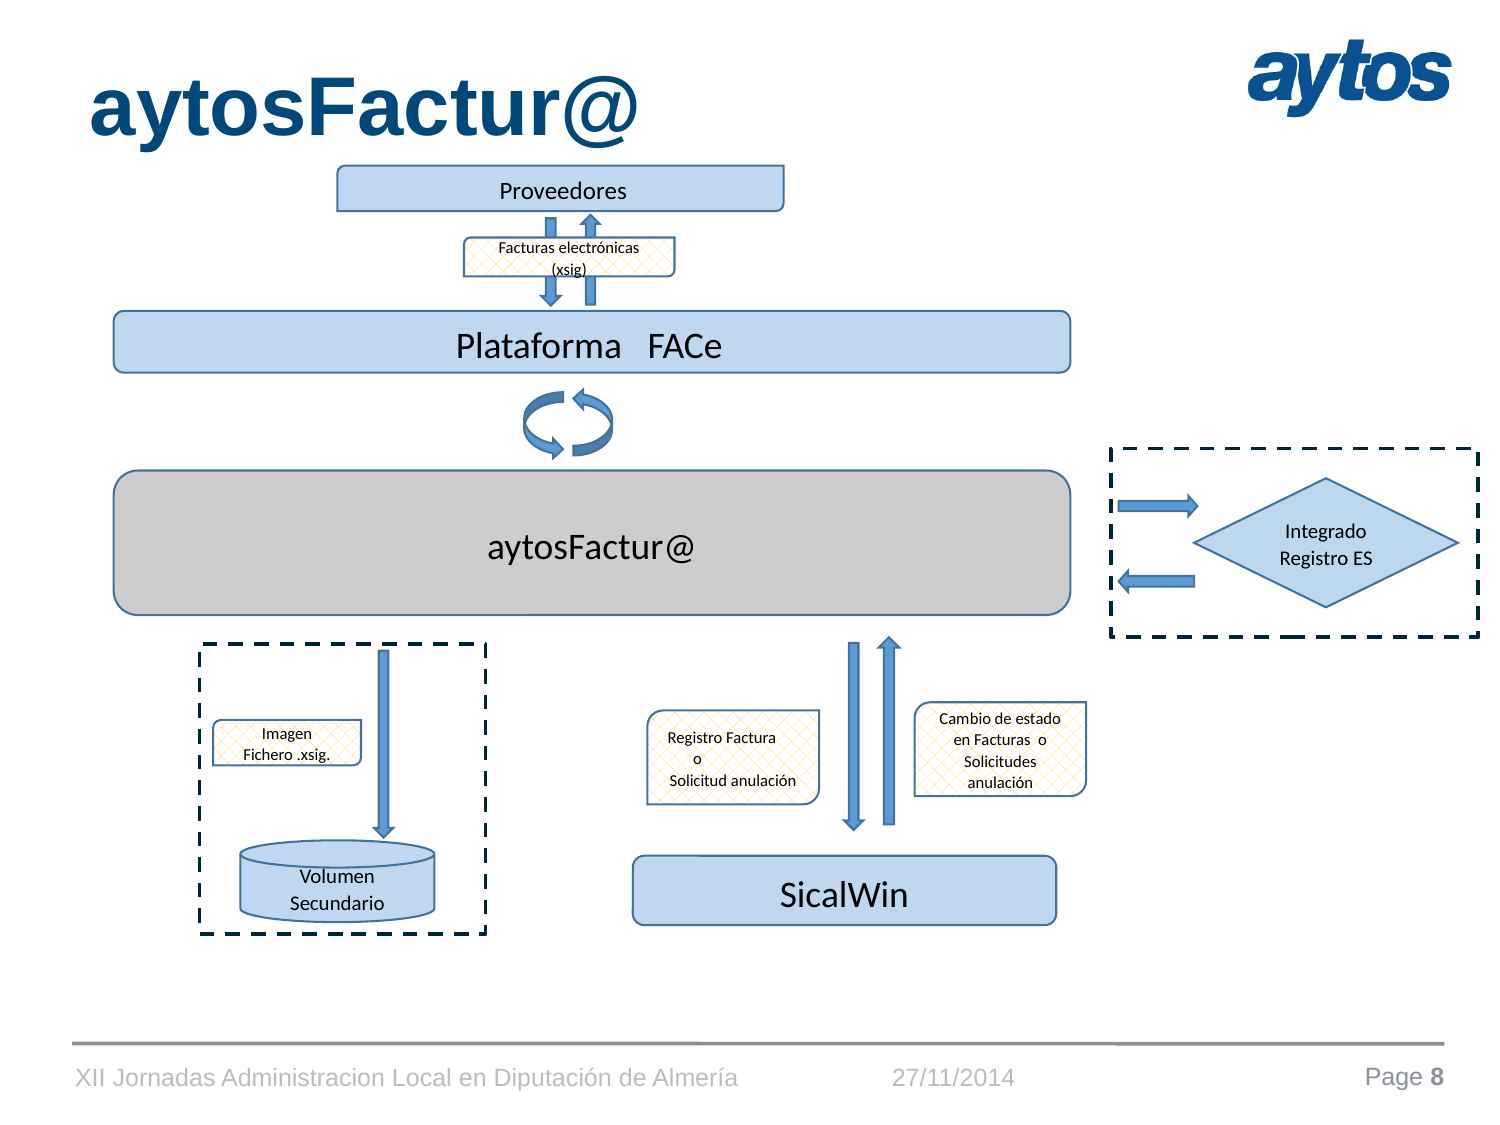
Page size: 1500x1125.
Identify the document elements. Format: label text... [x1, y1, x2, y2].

title aytosFactur@ [75, 45, 1425, 233]
picture [1227, 31, 1469, 121]
footer XII Jornadas Administracion Local en Diputación de Almería 27/11/2014 [75, 1061, 1057, 1125]
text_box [113, 165, 1479, 935]
